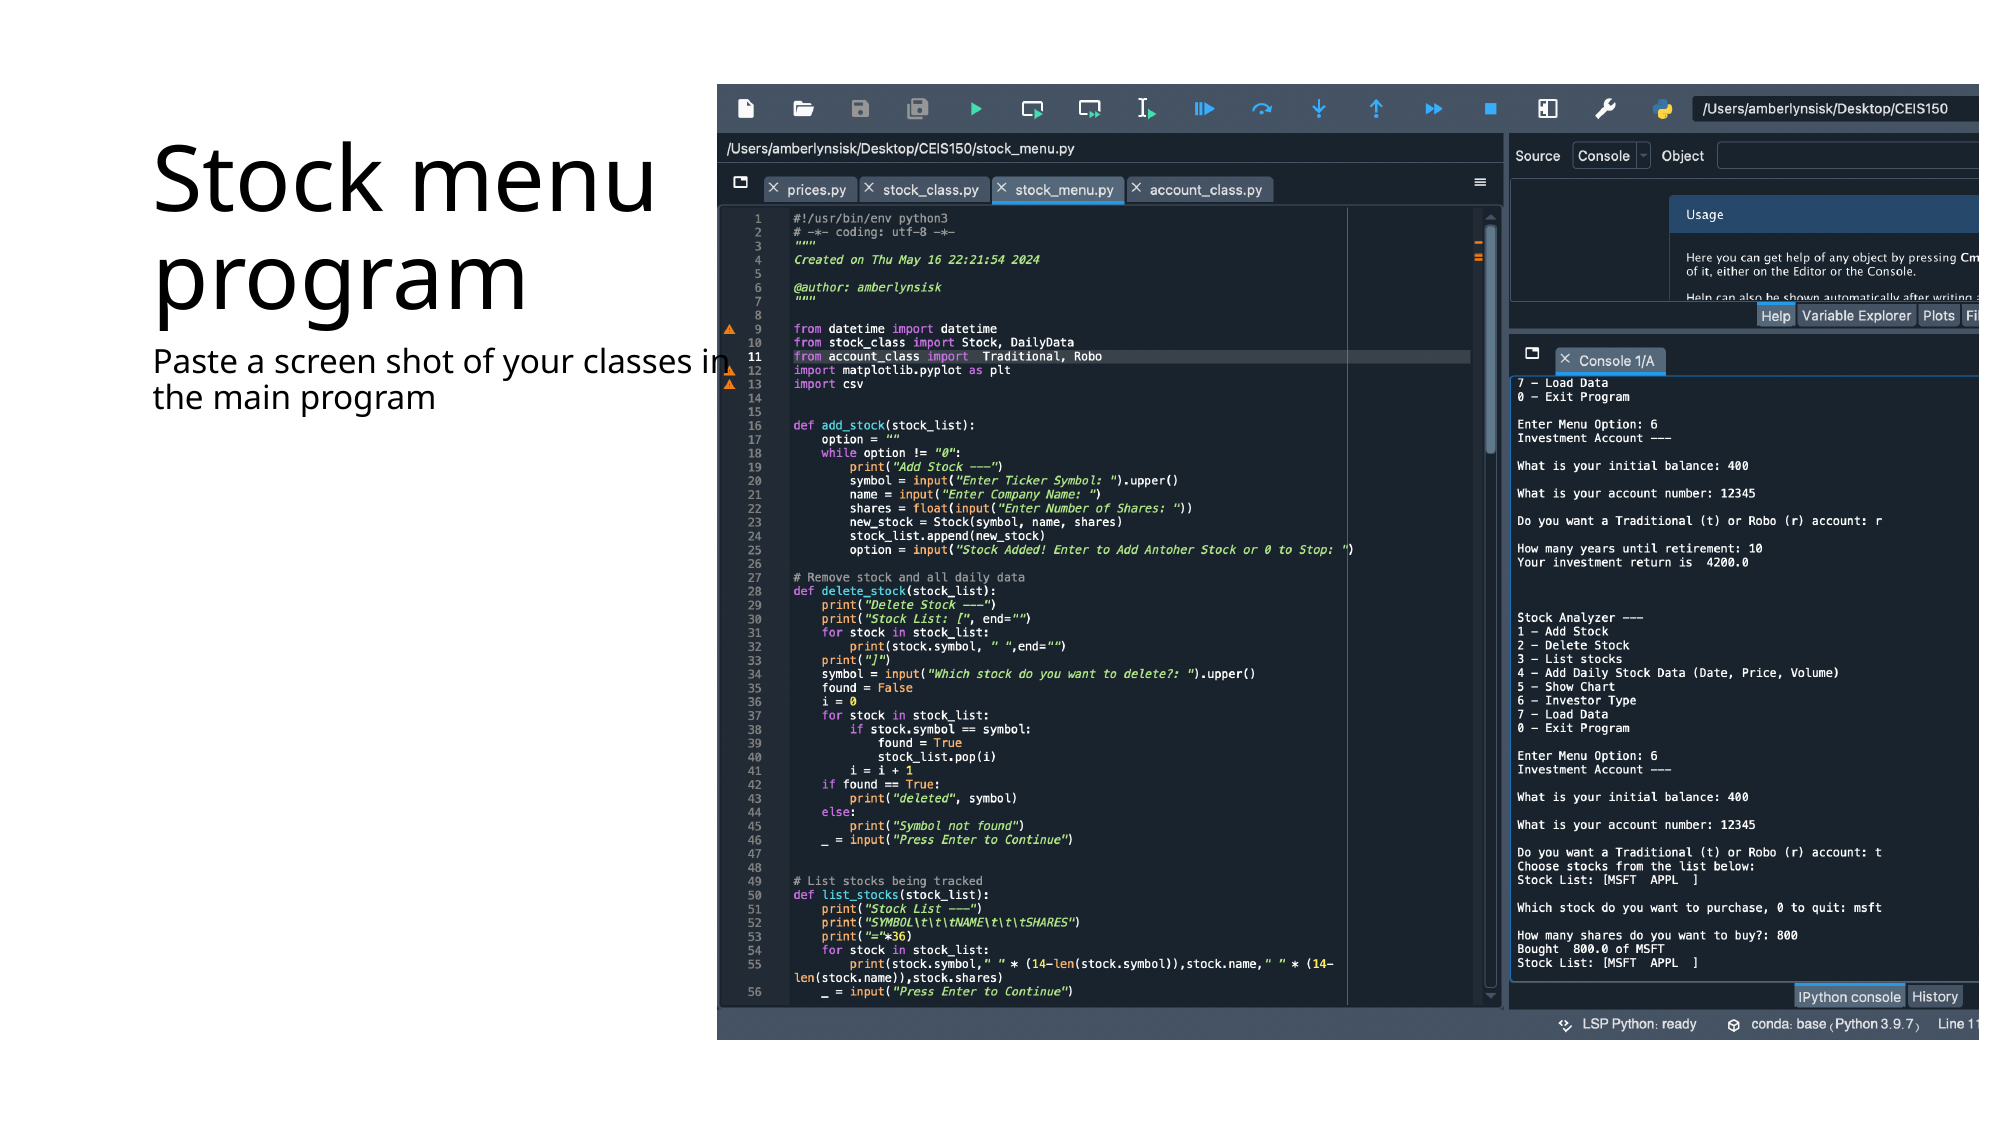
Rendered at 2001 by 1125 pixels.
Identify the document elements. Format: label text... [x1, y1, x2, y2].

picture [715, 84, 1980, 1041]
list Paste a screen shot of your classes in the main program [137, 337, 715, 963]
title Stock menu program [137, 75, 783, 337]
